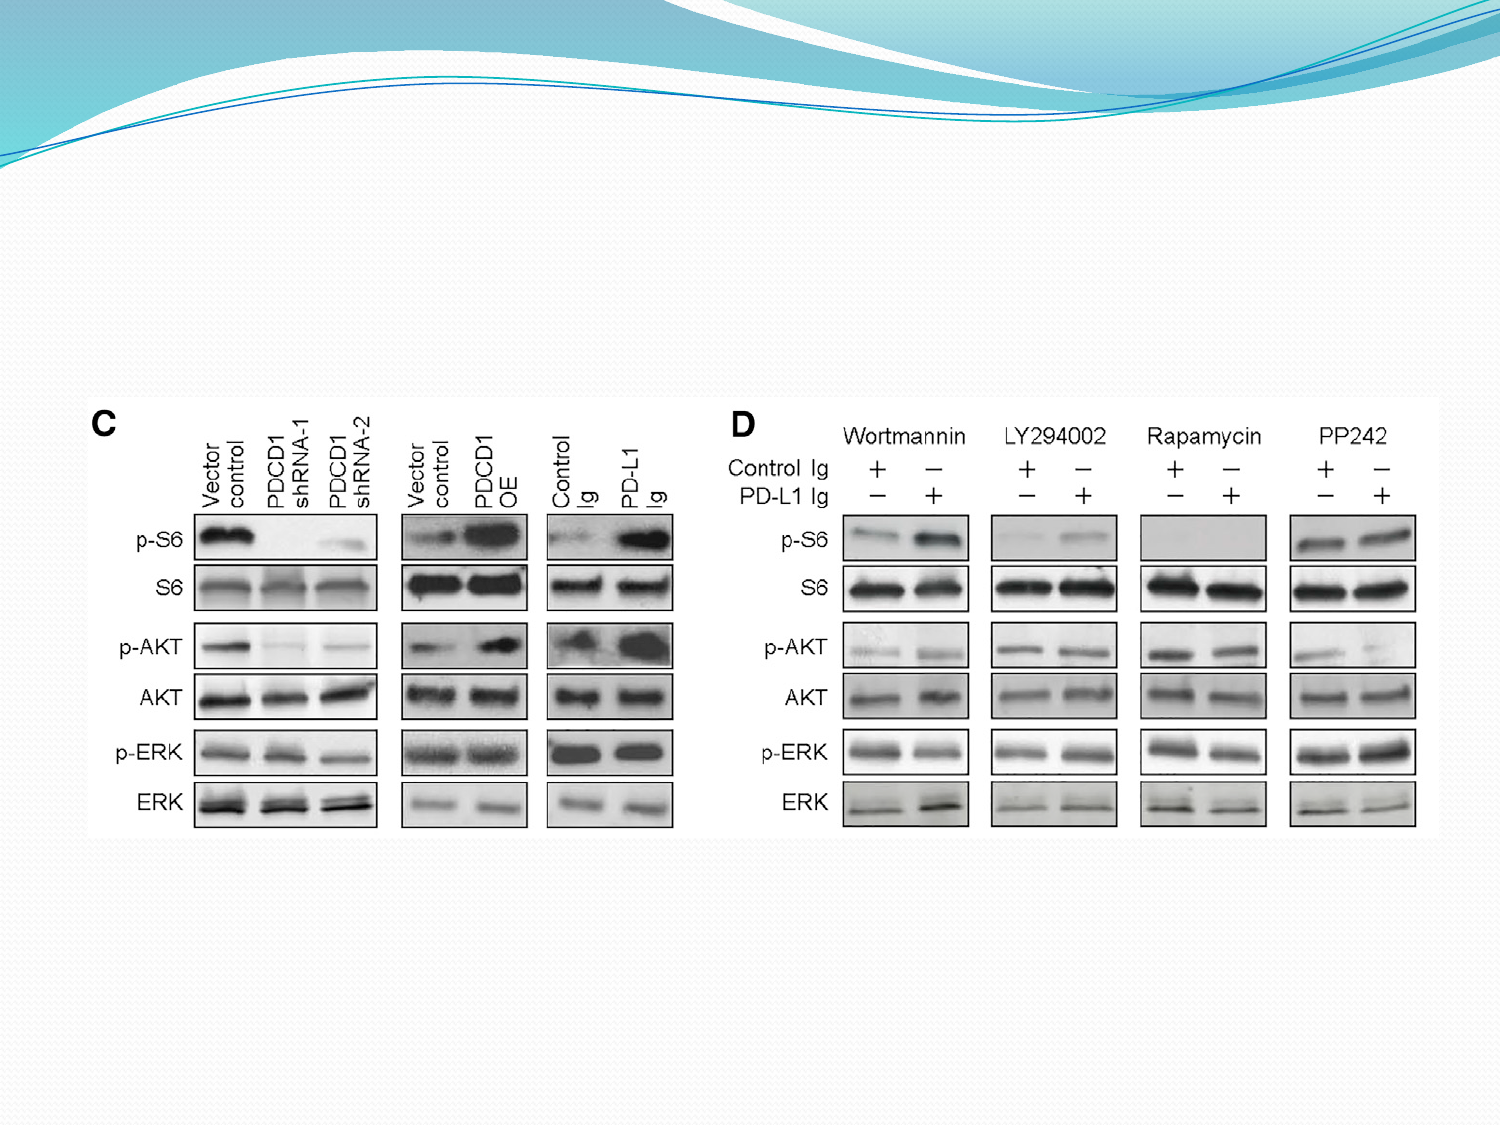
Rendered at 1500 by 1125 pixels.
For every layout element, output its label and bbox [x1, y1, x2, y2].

list [88, 396, 1439, 838]
